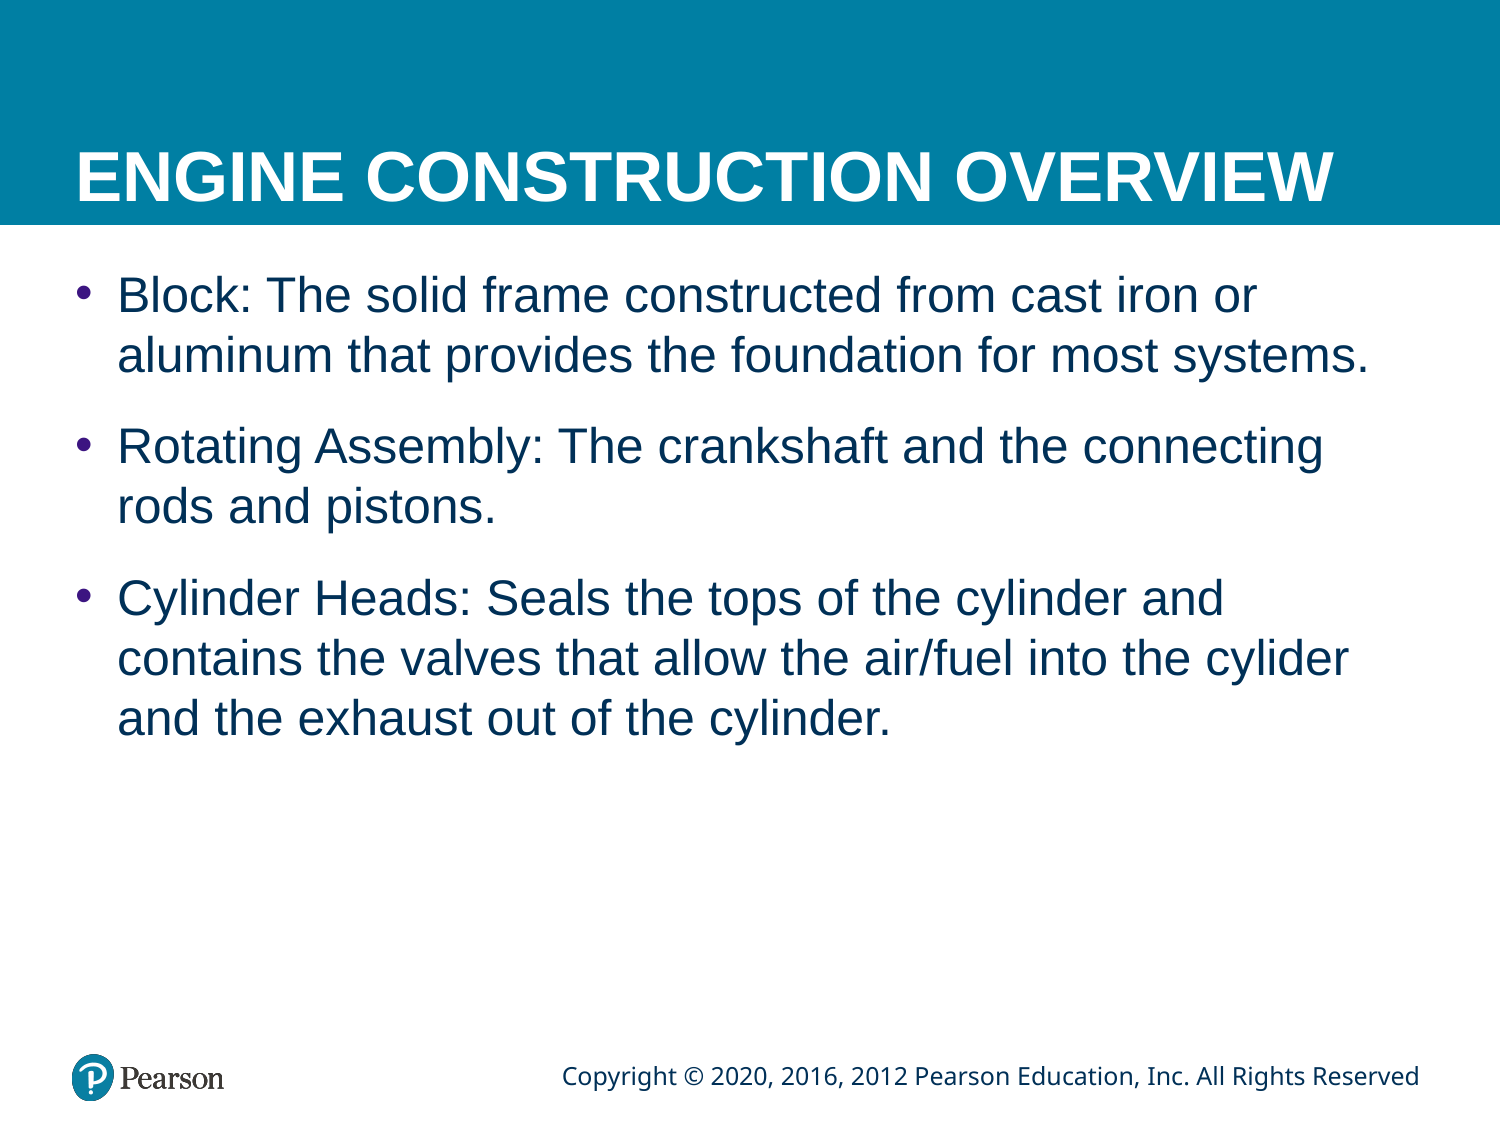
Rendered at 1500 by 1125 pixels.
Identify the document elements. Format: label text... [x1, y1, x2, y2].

title ENGINE CONSTRUCTION OVERVIEW [75, 35, 1425, 216]
list Block: The solid frame constructed from cast iron or aluminum that provides the foundation for most systems. Rotating Assembly: The crankshaft and the connecting rods and pistons. Cylinder Heads: Seals the tops of the cylinder and contains the valves that allow the air/fuel into the cylider and the exhaust out of the cylinder. [75, 262, 1400, 1005]
picture [72, 1054, 87, 1070]
picture [98, 1054, 224, 1101]
picture [80, 1063, 106, 1088]
picture [72, 1088, 83, 1101]
